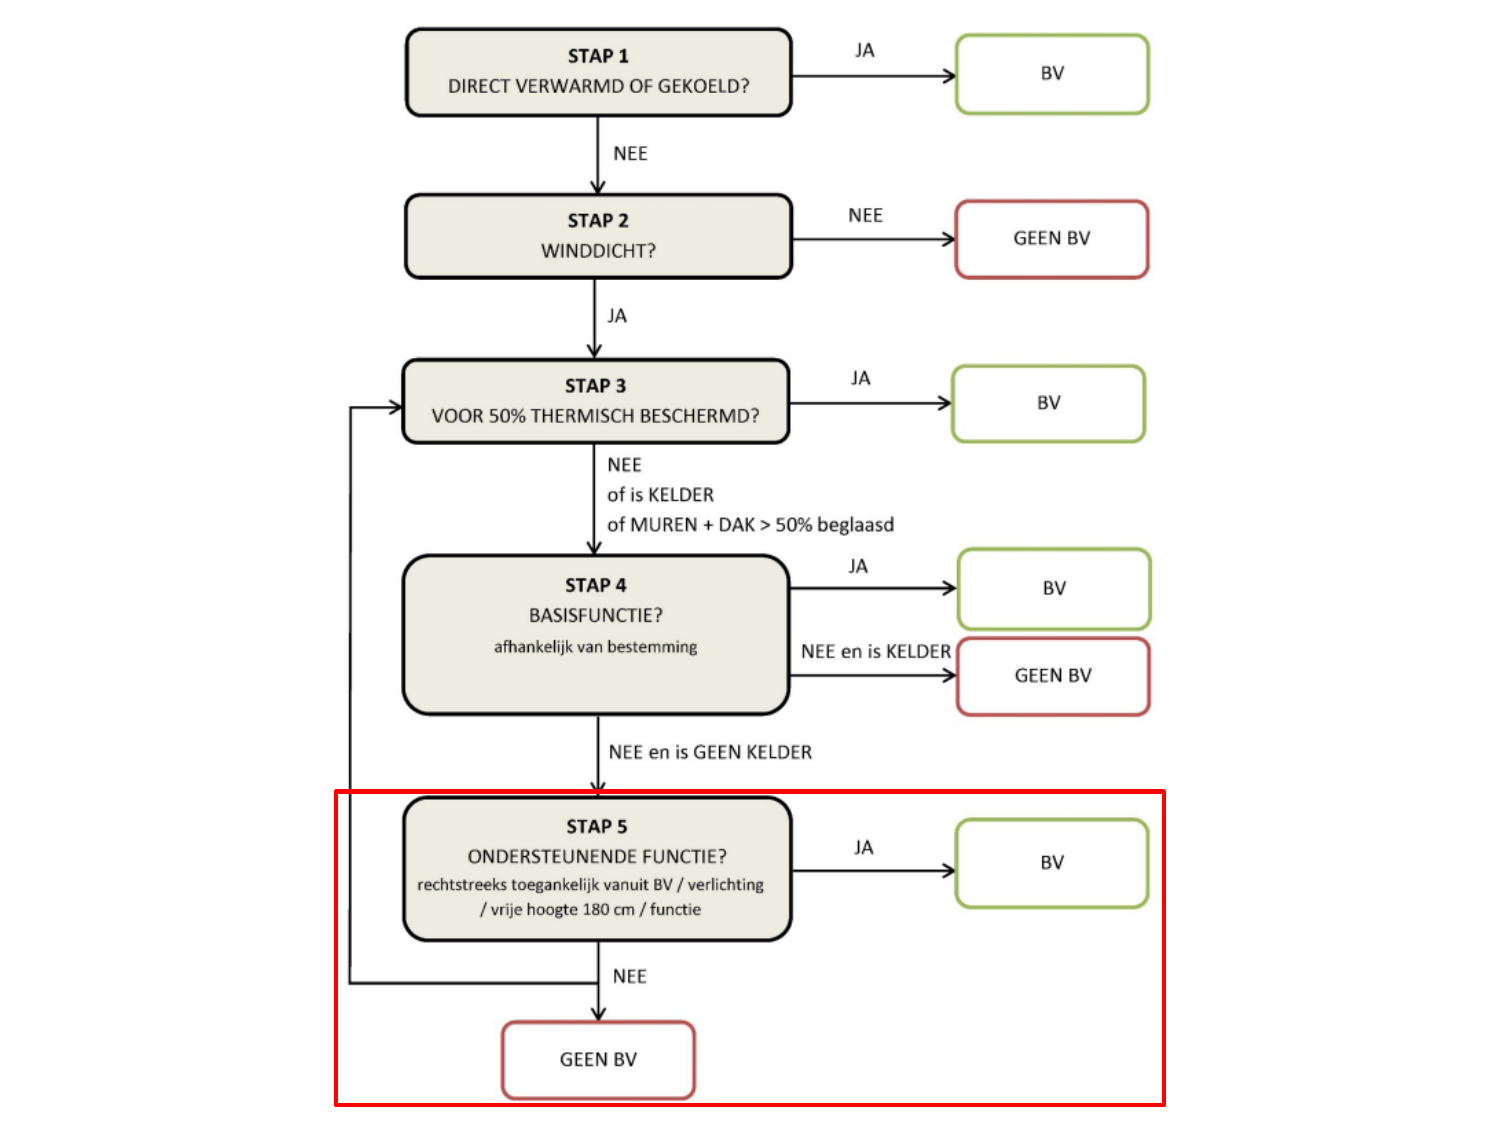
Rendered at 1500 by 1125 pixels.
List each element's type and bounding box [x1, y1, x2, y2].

picture [323, 15, 1177, 1109]
